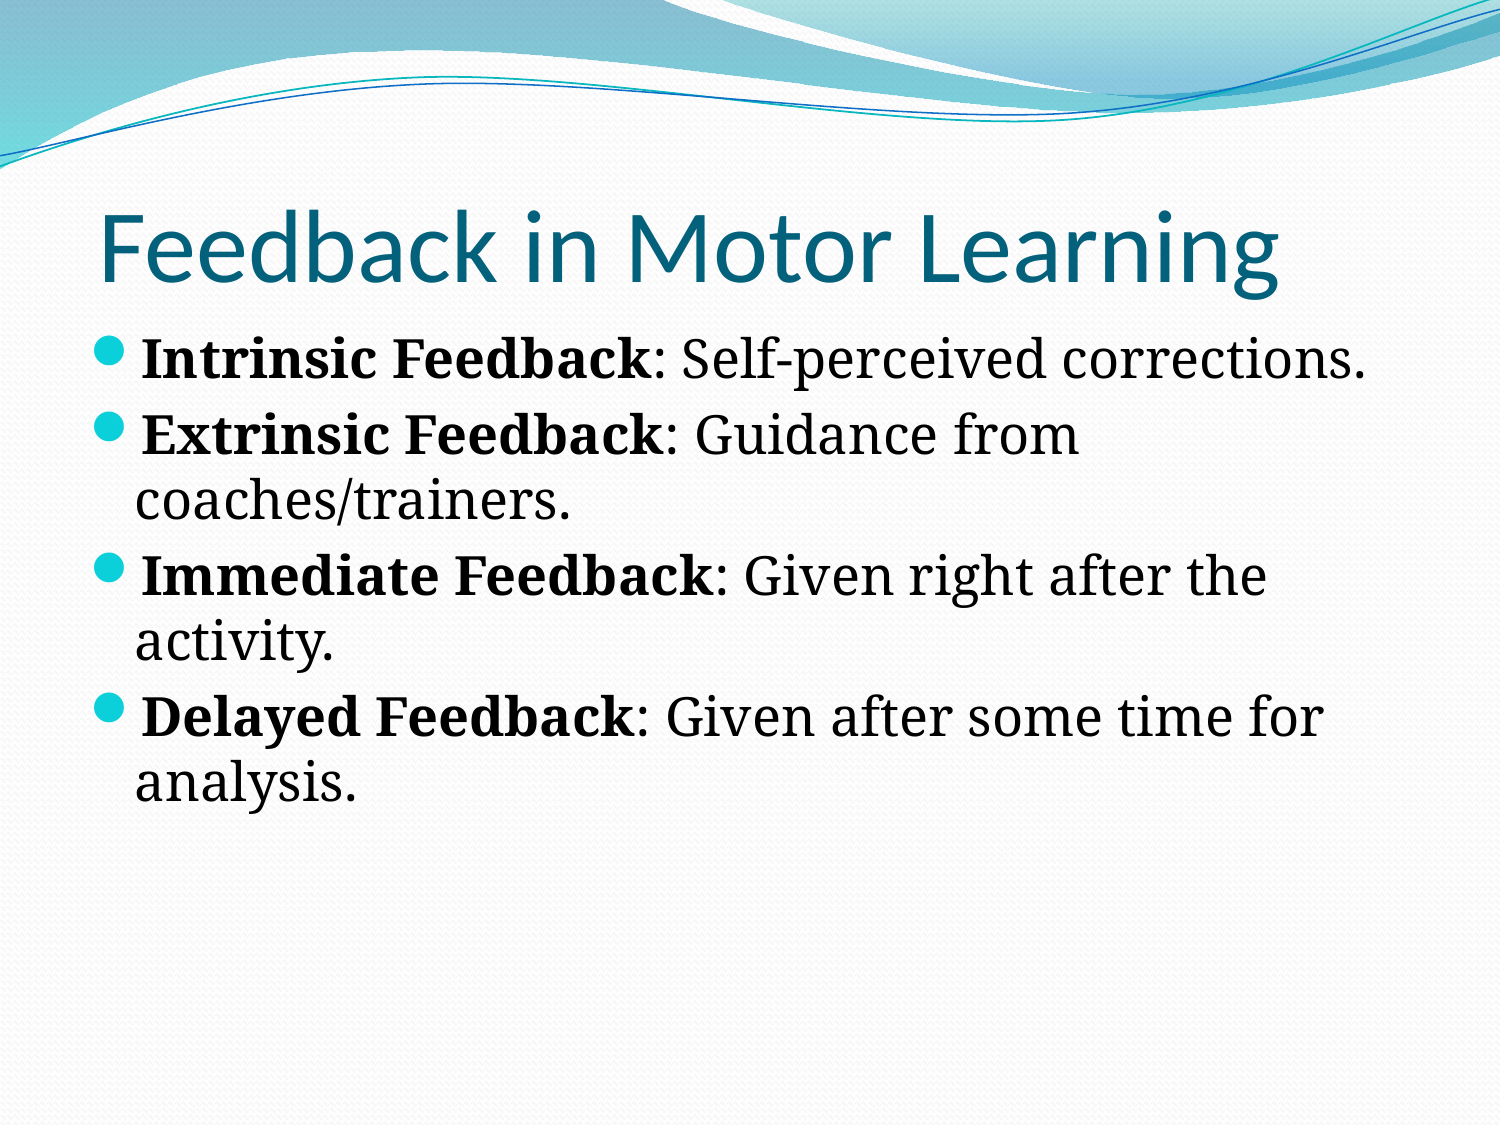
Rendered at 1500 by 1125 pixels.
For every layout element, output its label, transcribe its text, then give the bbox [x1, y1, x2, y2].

title Feedback in Motor Learning [75, 115, 1425, 303]
list Intrinsic Feedback: Self-perceived corrections. Extrinsic Feedback: Guidance from coaches/trainers. Immediate Feedback: Given right after the activity. Delayed Feedback: Given after some time for analysis. [75, 317, 1425, 1038]
